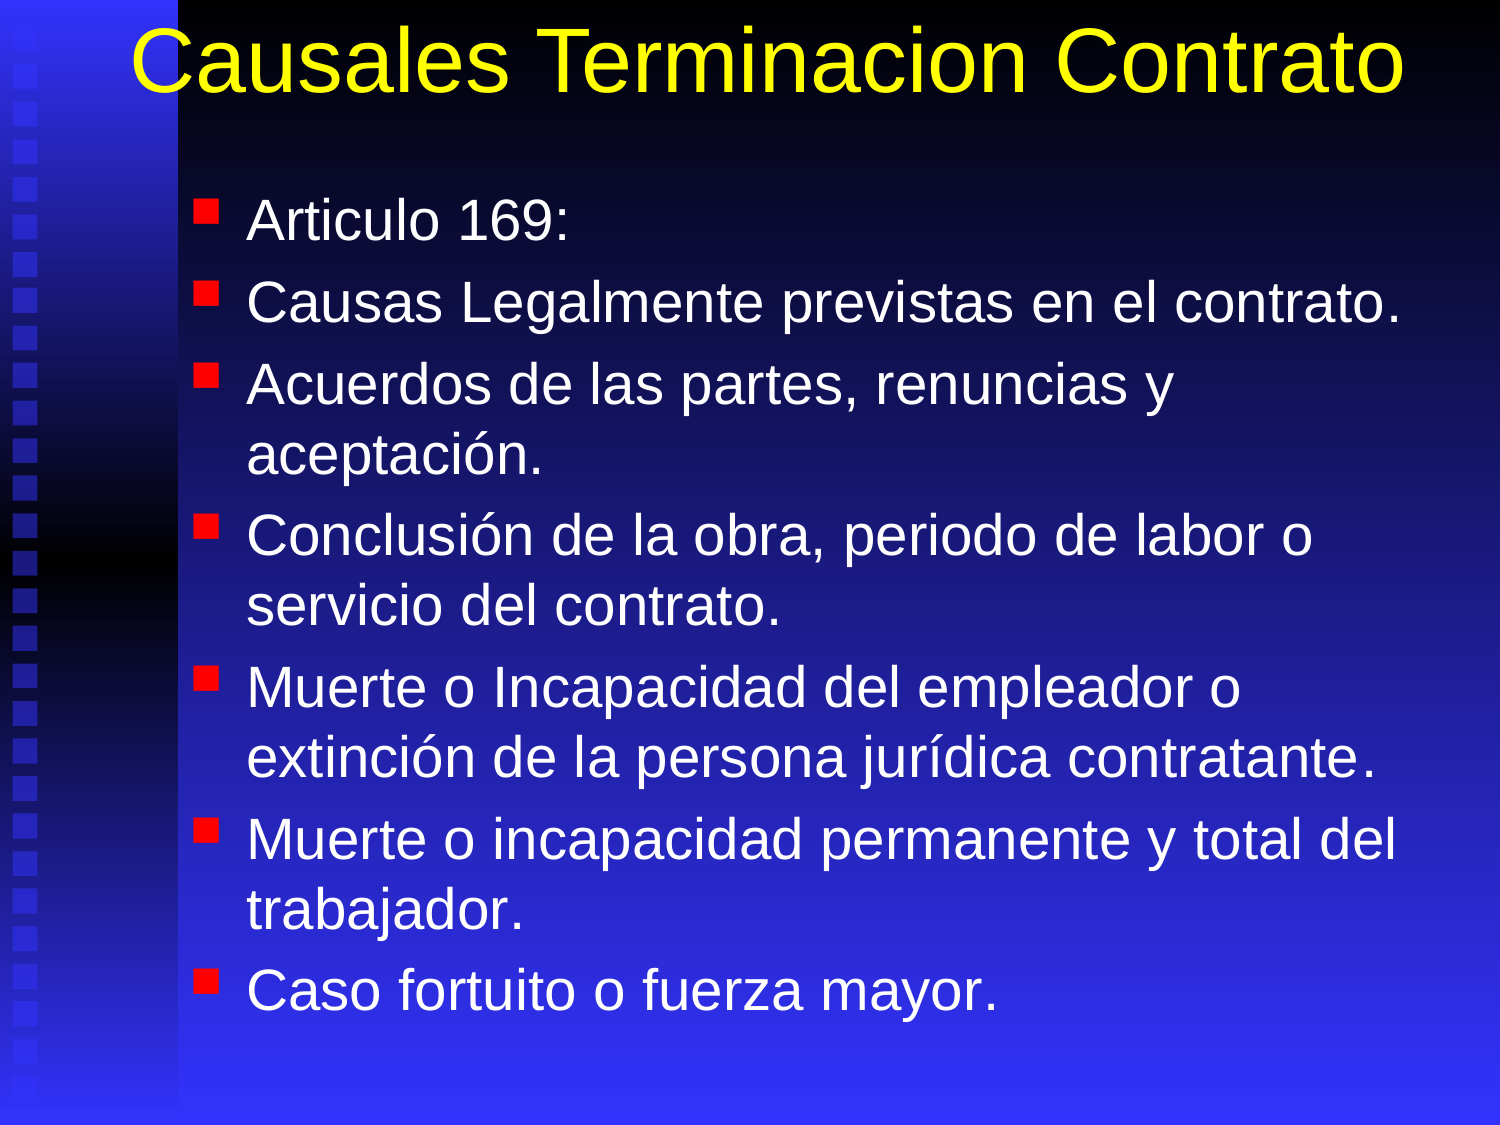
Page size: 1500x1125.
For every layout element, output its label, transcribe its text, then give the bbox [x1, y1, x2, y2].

title Causales Terminacion Contrato [99, 0, 1438, 151]
list Articulo 169: Causas Legalmente previstas en el contrato. Acuerdos de las partes, renuncias y aceptación. Conclusión de la obra, periodo de labor o servicio del contrato. Muerte o Incapacidad del empleador o extinción de la persona jurídica contratante. Muerte o incapacidad permanente y total del trabajador. Caso fortuito o fuerza mayor. [174, 174, 1451, 1101]
